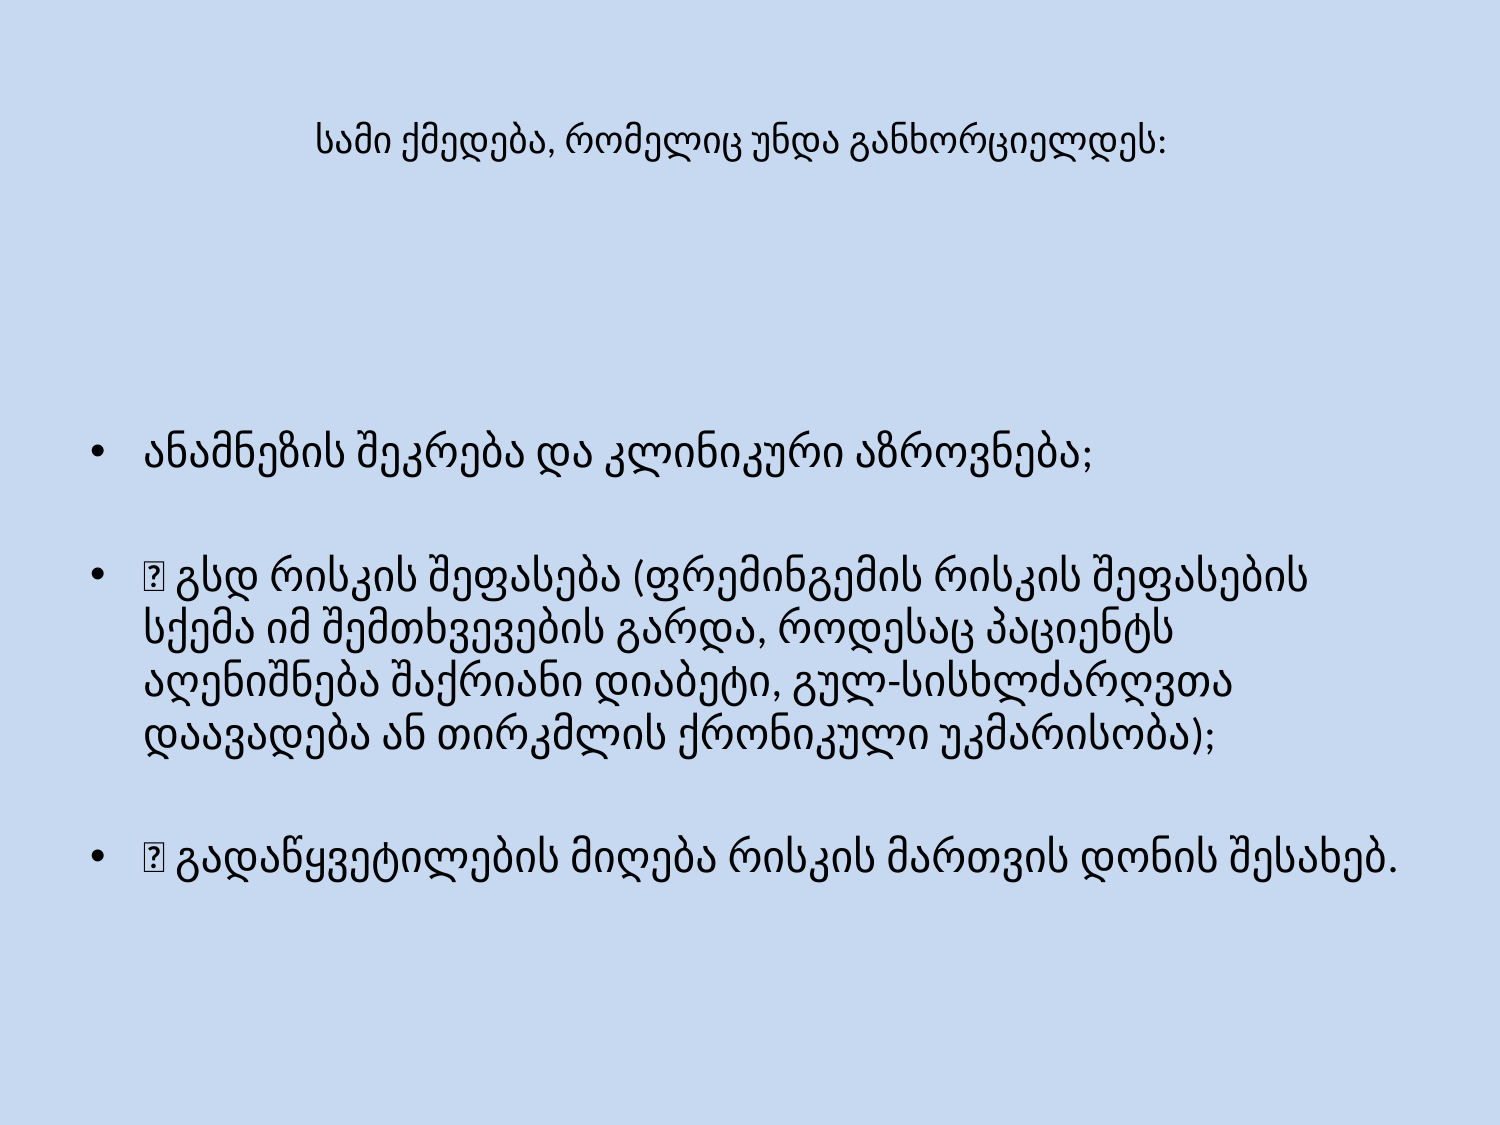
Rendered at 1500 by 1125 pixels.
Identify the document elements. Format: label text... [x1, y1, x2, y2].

list ანამნეზის შეკრება და კლინიკური აზროვნება;  გსდ რისკის შეფასება (ფრემინგემის რისკის შეფასების სქემა იმ შემთხვევების გარდა, როდესაც პაციენტს აღენიშნება შაქრიანი დიაბეტი, გულ-სისხლძარღვთა დაავადება ან თირკმლის ქრონიკული უკმარისობა);  გადაწყვეტილების მიღება რისკის მართვის დონის შესახებ. [75, 231, 1425, 1005]
title სამი ქმედება, რომელიც უნდა განხორციელდეს: [75, 45, 1425, 231]
